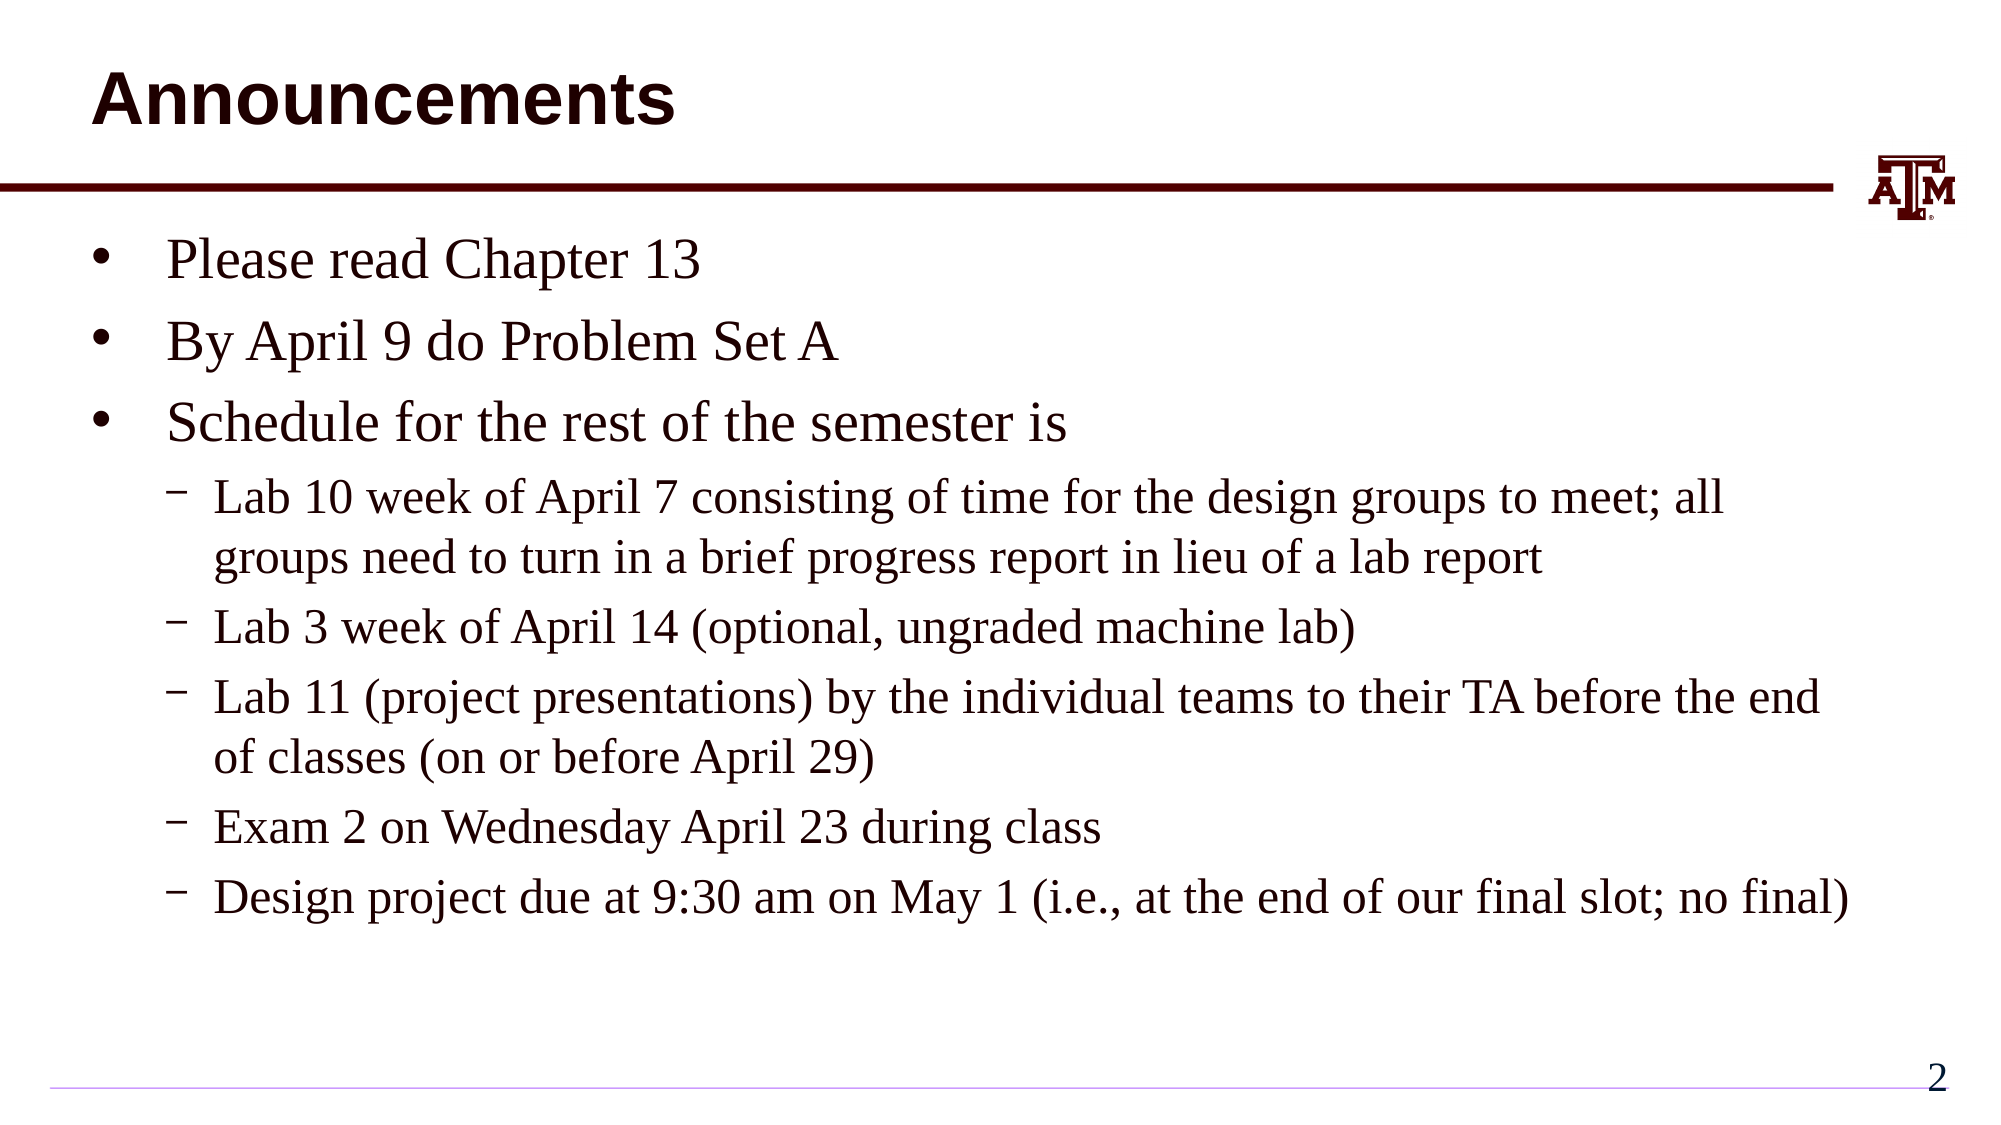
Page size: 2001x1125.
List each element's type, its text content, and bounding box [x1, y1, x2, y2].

list Please read Chapter 13 By April 9 do Problem Set A Schedule for the rest of the semester is Lab 10 week of April 7 consisting of time for the design groups to meet; all groups need to turn in a brief progress report in lieu of a lab report Lab 3 week of April 14 (optional, ungraded machine lab) Lab 11 (project presentations) by the individual teams to their TA before the end of classes (on or before April 29) Exam 2 on Wednesday April 23 during class Design project due at 9:30 am on May 1 (i.e., at the end of our final slot; no final) [76, 212, 1888, 826]
picture [1856, 137, 1967, 238]
title Announcements [74, 12, 1909, 188]
text_box 1 [1862, 1037, 1964, 1113]
